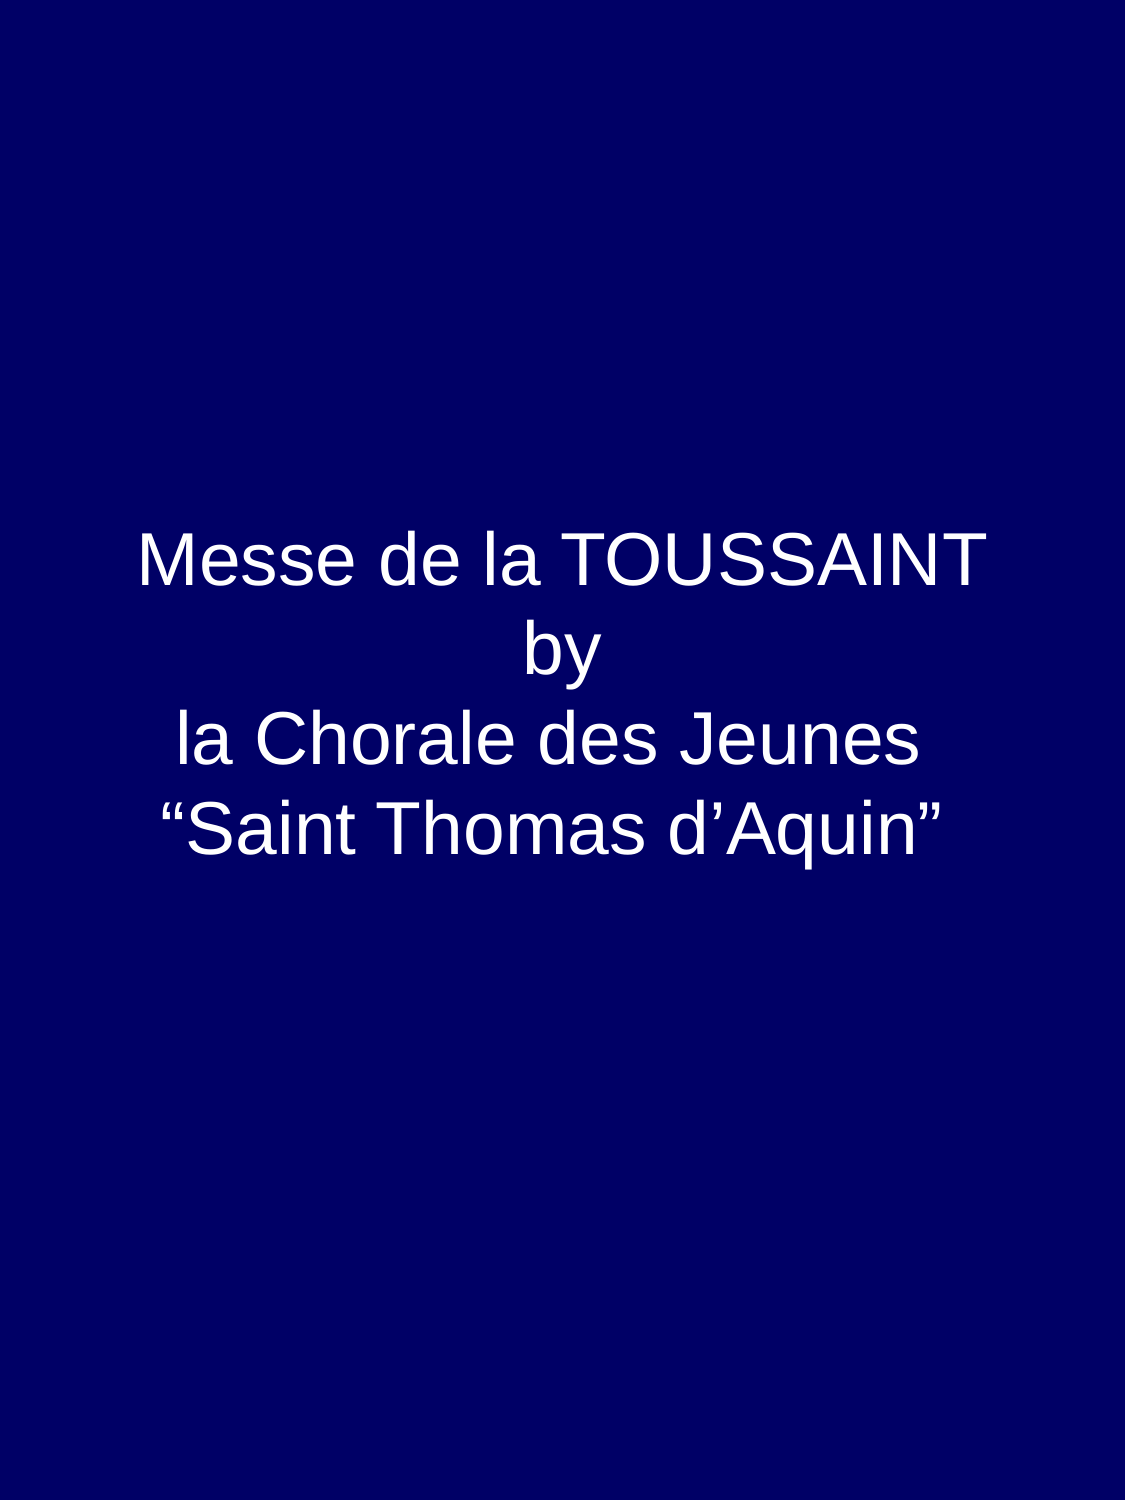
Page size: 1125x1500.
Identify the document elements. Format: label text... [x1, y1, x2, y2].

text_box Messe de la TOUSSAINT by la Chorale des Jeunes “Saint Thomas d’Aquin” [98, 502, 1027, 998]
